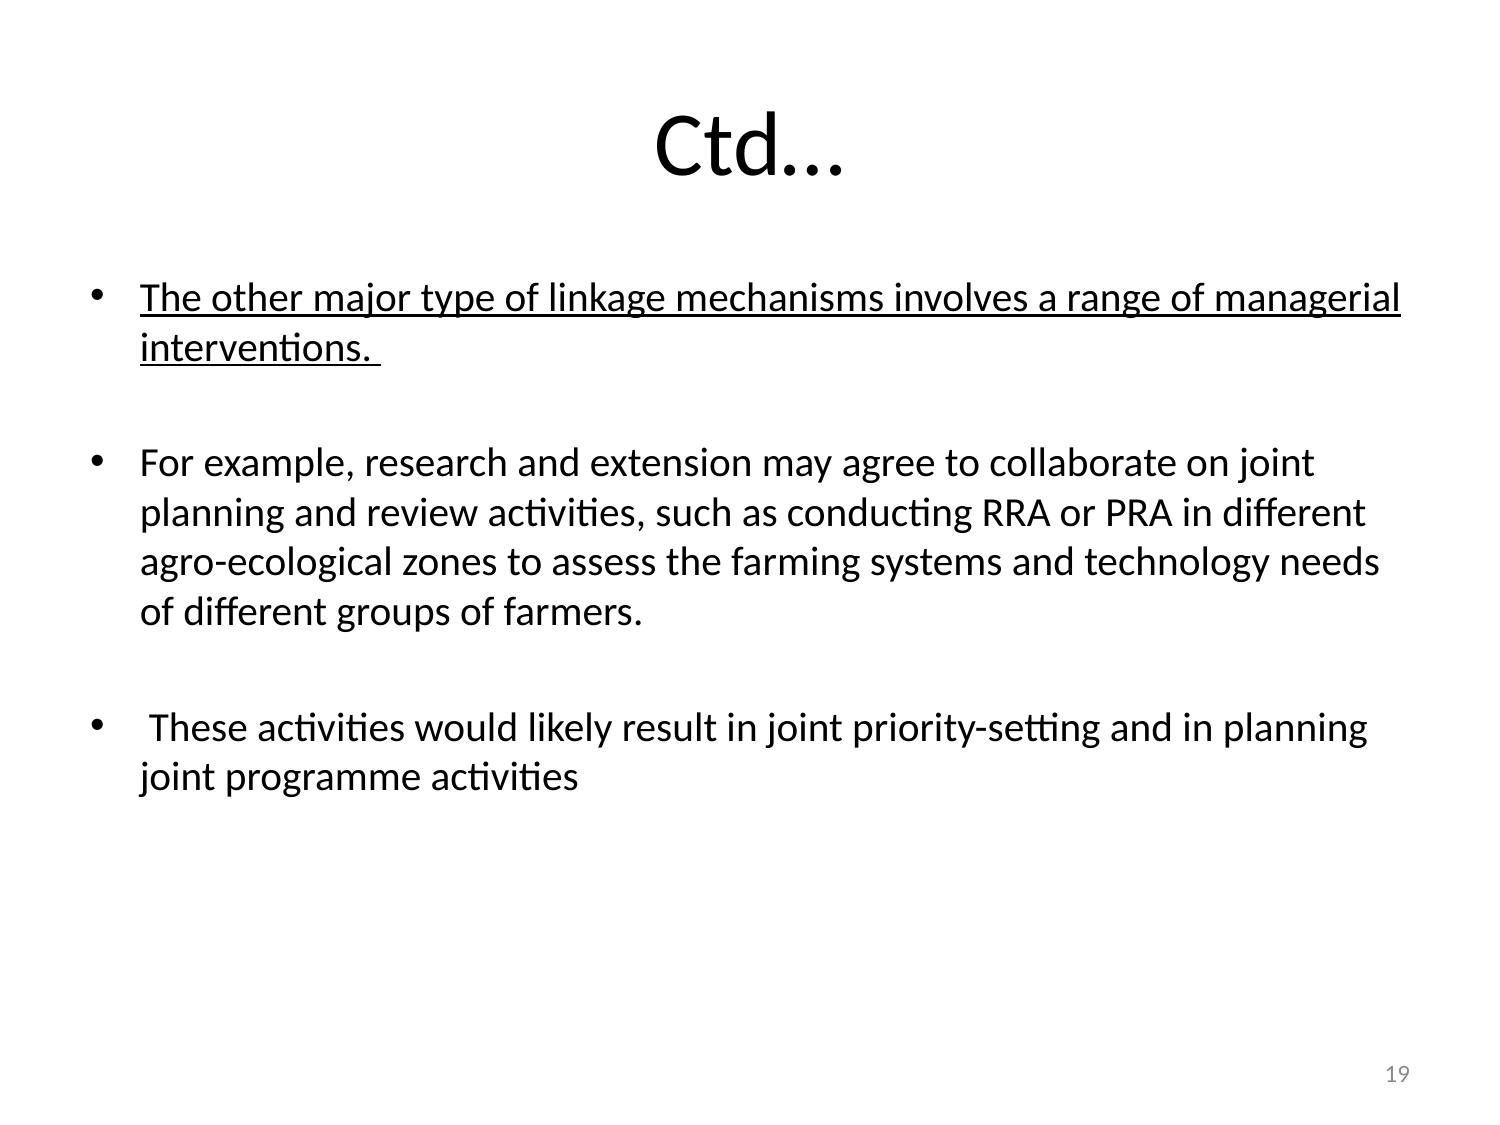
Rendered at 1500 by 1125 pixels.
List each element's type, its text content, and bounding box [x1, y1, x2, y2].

title Ctd… [75, 45, 1425, 233]
list The other major type of linkage mechanisms involves a range of managerial interventions. For example, research and extension may agree to collaborate on joint planning and review activities, such as conducting RRA or PRA in different agro-ecological zones to assess the farming systems and technology needs of different groups of farmers. These activities would likely result in joint priority-setting and in planning joint programme activities [75, 262, 1425, 813]
slide_number 19 [1074, 1042, 1425, 1103]
